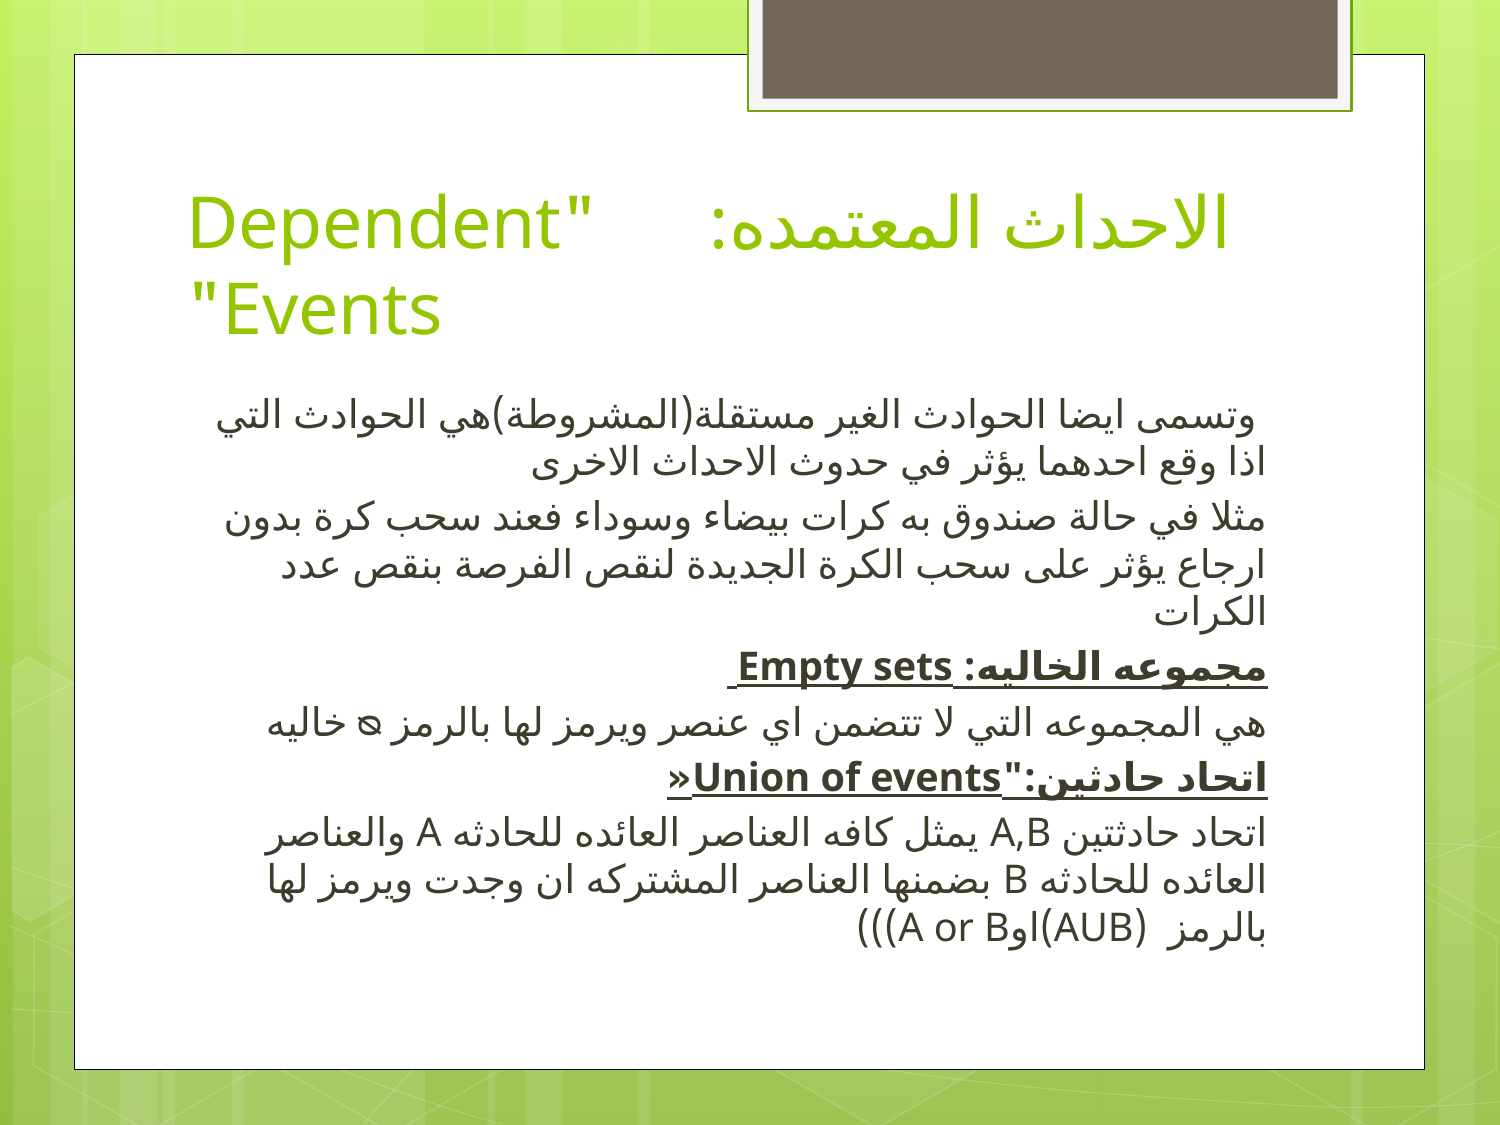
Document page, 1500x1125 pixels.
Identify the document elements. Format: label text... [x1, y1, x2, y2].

list وتسمى ايضا الحوادث الغير مستقلة(المشروطة)هي الحوادث التي اذا وقع احدهما يؤثر في حدوث الاحداث الاخرى مثلا في حالة صندوق به كرات بيضاء وسوداء فعند سحب كرة بدون ارجاع يؤثر على سحب الكرة الجديدة لنقص الفرصة بنقص عدد الكرات مجموعه الخاليه: Empty sets هي المجموعه التي لا تتضمن اي عنصر ويرمز لها بالرمز ᴓ خاليه اتحاد حادثين:"Union of events« اتحاد حادثتين A,B يمثل كافه العناصر العائده للحادثه A والعناصر العائده للحادثه B بضمنها العناصر المشتركه ان وجدت ويرمز لها بالرمز (AUB)اوA or B))) [171, 381, 1283, 957]
title الاحداث المعتمده: "Dependent Events" [171, 168, 1324, 357]
